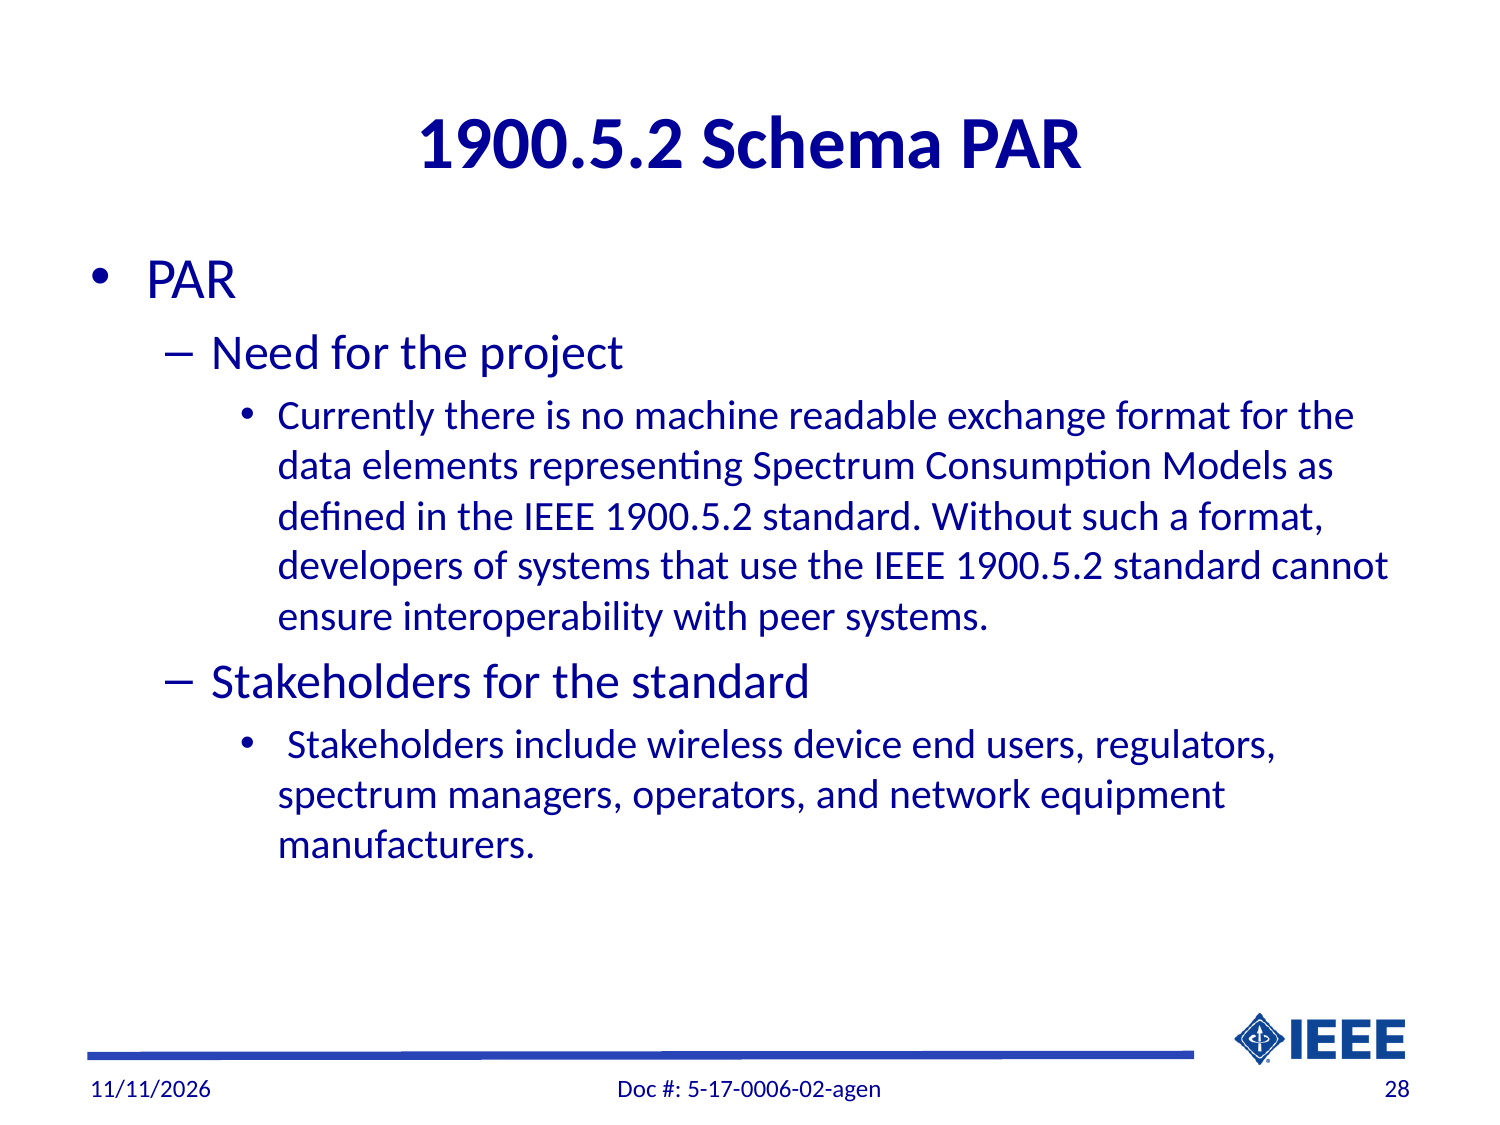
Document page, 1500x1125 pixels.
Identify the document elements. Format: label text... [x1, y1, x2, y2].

slide_number 28 [1074, 1057, 1425, 1118]
title 1900.5.2 Schema PAR [75, 45, 1425, 233]
list PAR Need for the project Currently there is no machine readable exchange format for the data elements representing Spectrum Consumption Models as defined in the IEEE 1900.5.2 standard. Without such a format, developers of systems that use the IEEE 1900.5.2 standard cannot ensure interoperability with peer systems. Stakeholders for the standard Stakeholders include wireless device end users, regulators, spectrum managers, operators, and network equipment manufacturers. [75, 233, 1425, 975]
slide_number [75, 1057, 425, 1118]
footer Doc #: 5-17-0006-02-agen [512, 1057, 988, 1118]
picture [1231, 1011, 1406, 1057]
